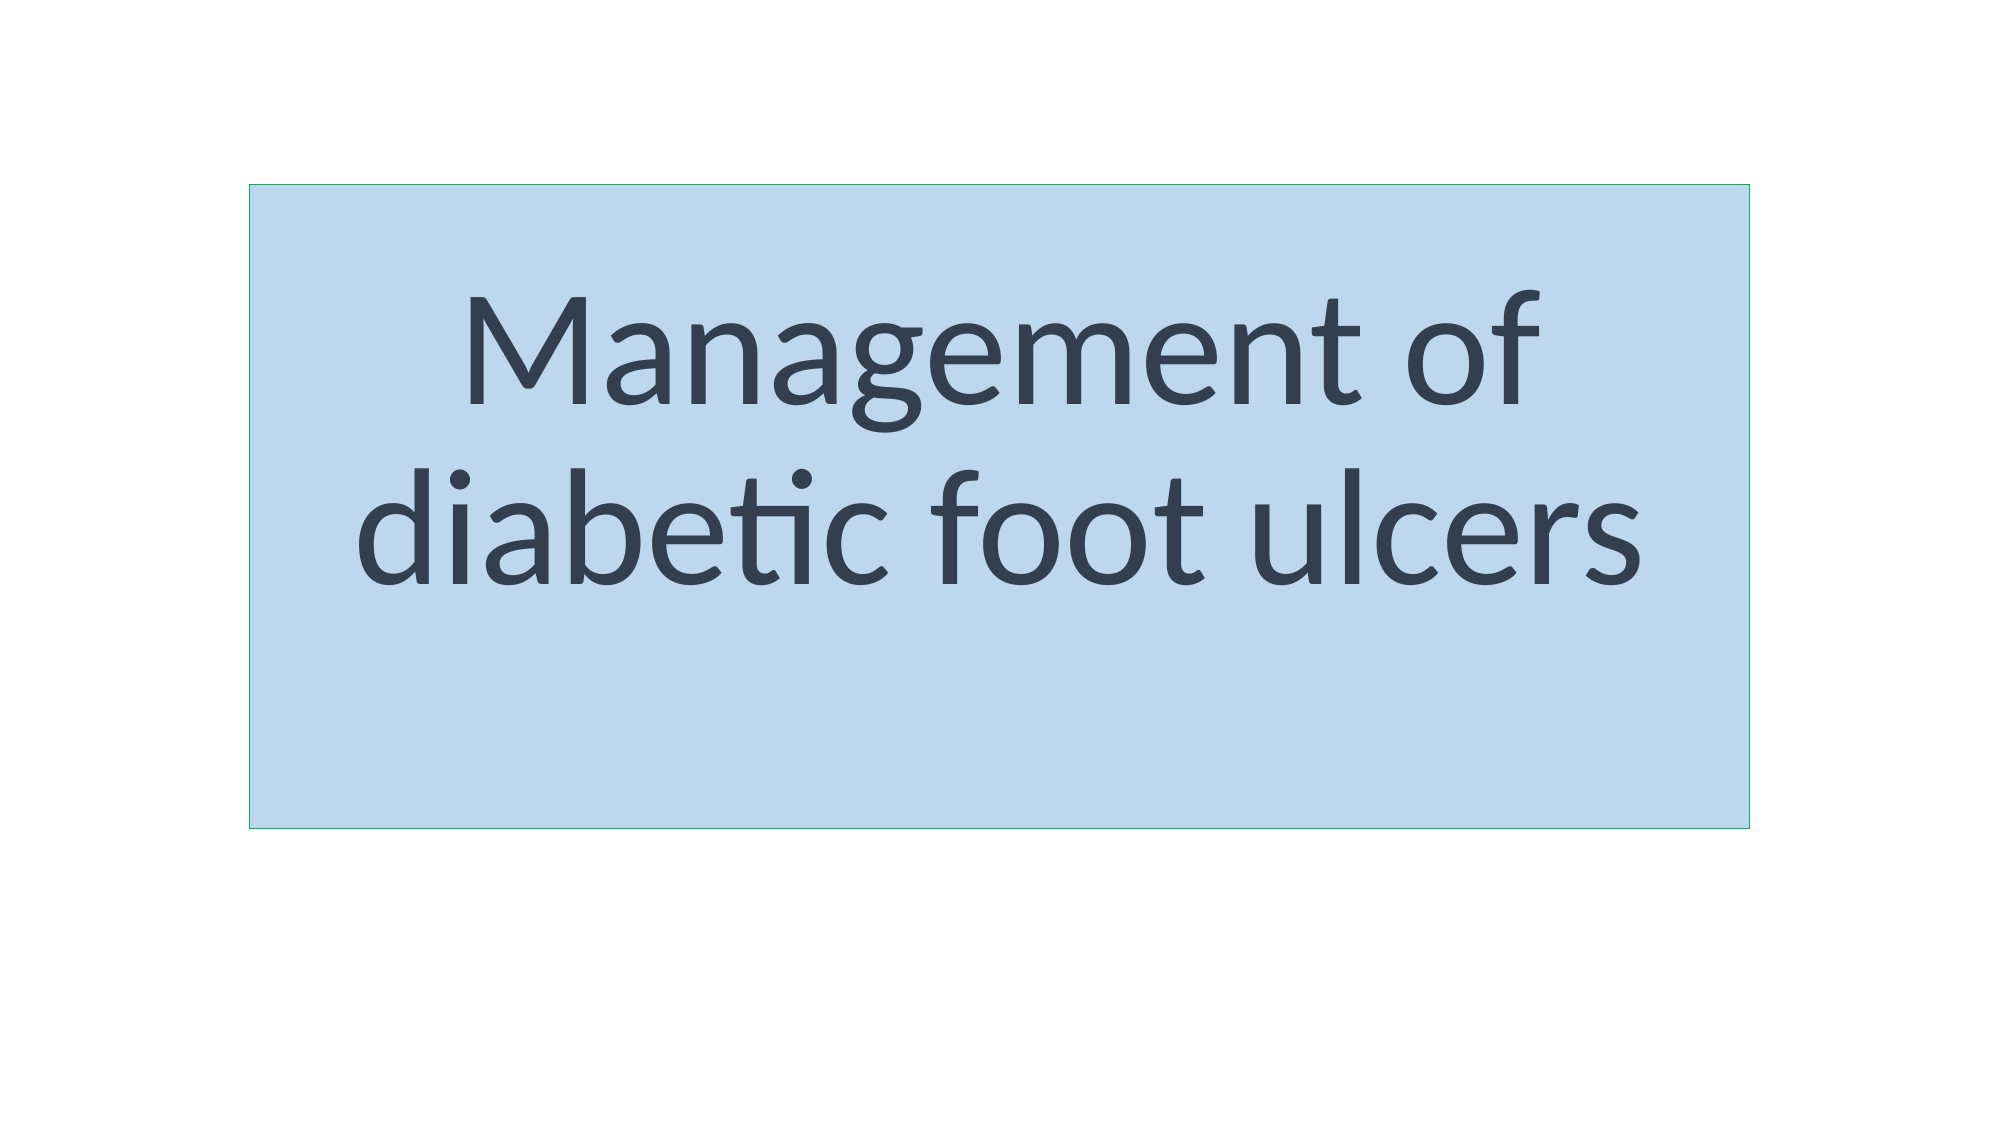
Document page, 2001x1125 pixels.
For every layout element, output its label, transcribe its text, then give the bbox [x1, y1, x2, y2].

title Management of diabetic foot ulcers [249, 184, 1750, 829]
